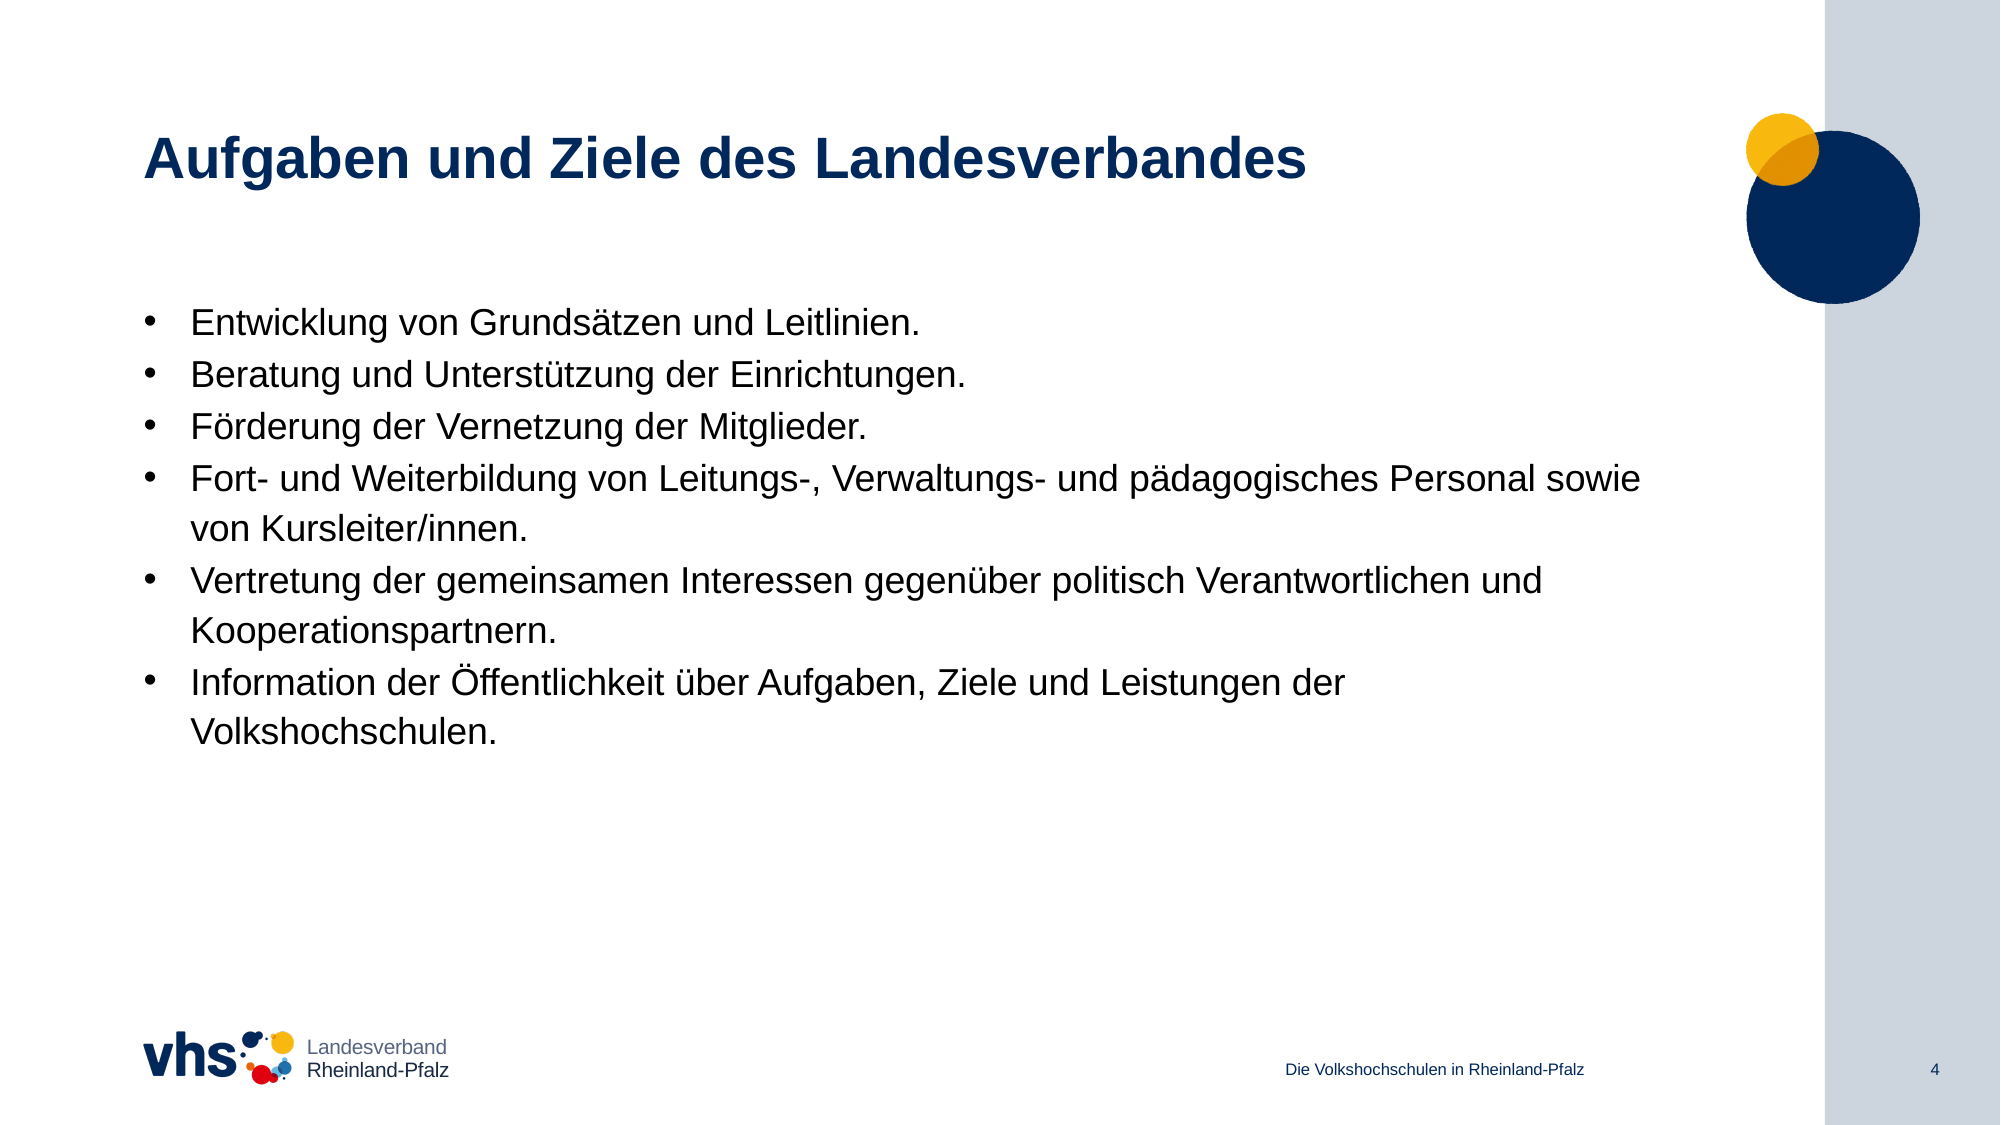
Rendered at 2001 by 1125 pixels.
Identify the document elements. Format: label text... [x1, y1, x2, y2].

text_box Landesverband Rheinland-Pfalz [309, 1031, 455, 1082]
text_box [1824, 0, 2000, 1125]
text_box 4 [1928, 1056, 1942, 1079]
text_box Entwicklung von Grundsätzen und Leitlinien. Beratung und Unterstützung der Einrichtungen. Förderung der Vernetzung der Mitglieder. Fort- und Weiterbildung von Leitungs-, Verwaltungs- und pädagogisches Personal sowie von Kursleiter/innen. Vertretung der gemeinsamen Interessen gegenüber politisch Verantwortlichen und Kooperationspartnern. Information der Öffentlichkeit über Aufgaben, Ziele und Leistungen der Volkshochschulen. [141, 290, 1652, 753]
text_box [113, 1006, 309, 1108]
text_box Die Volkshochschulen in Rheinland-Pfalz [1283, 1056, 1691, 1079]
text_box [1707, 103, 1942, 326]
title Aufgaben und Ziele des Landesverbandes [141, 104, 1625, 308]
